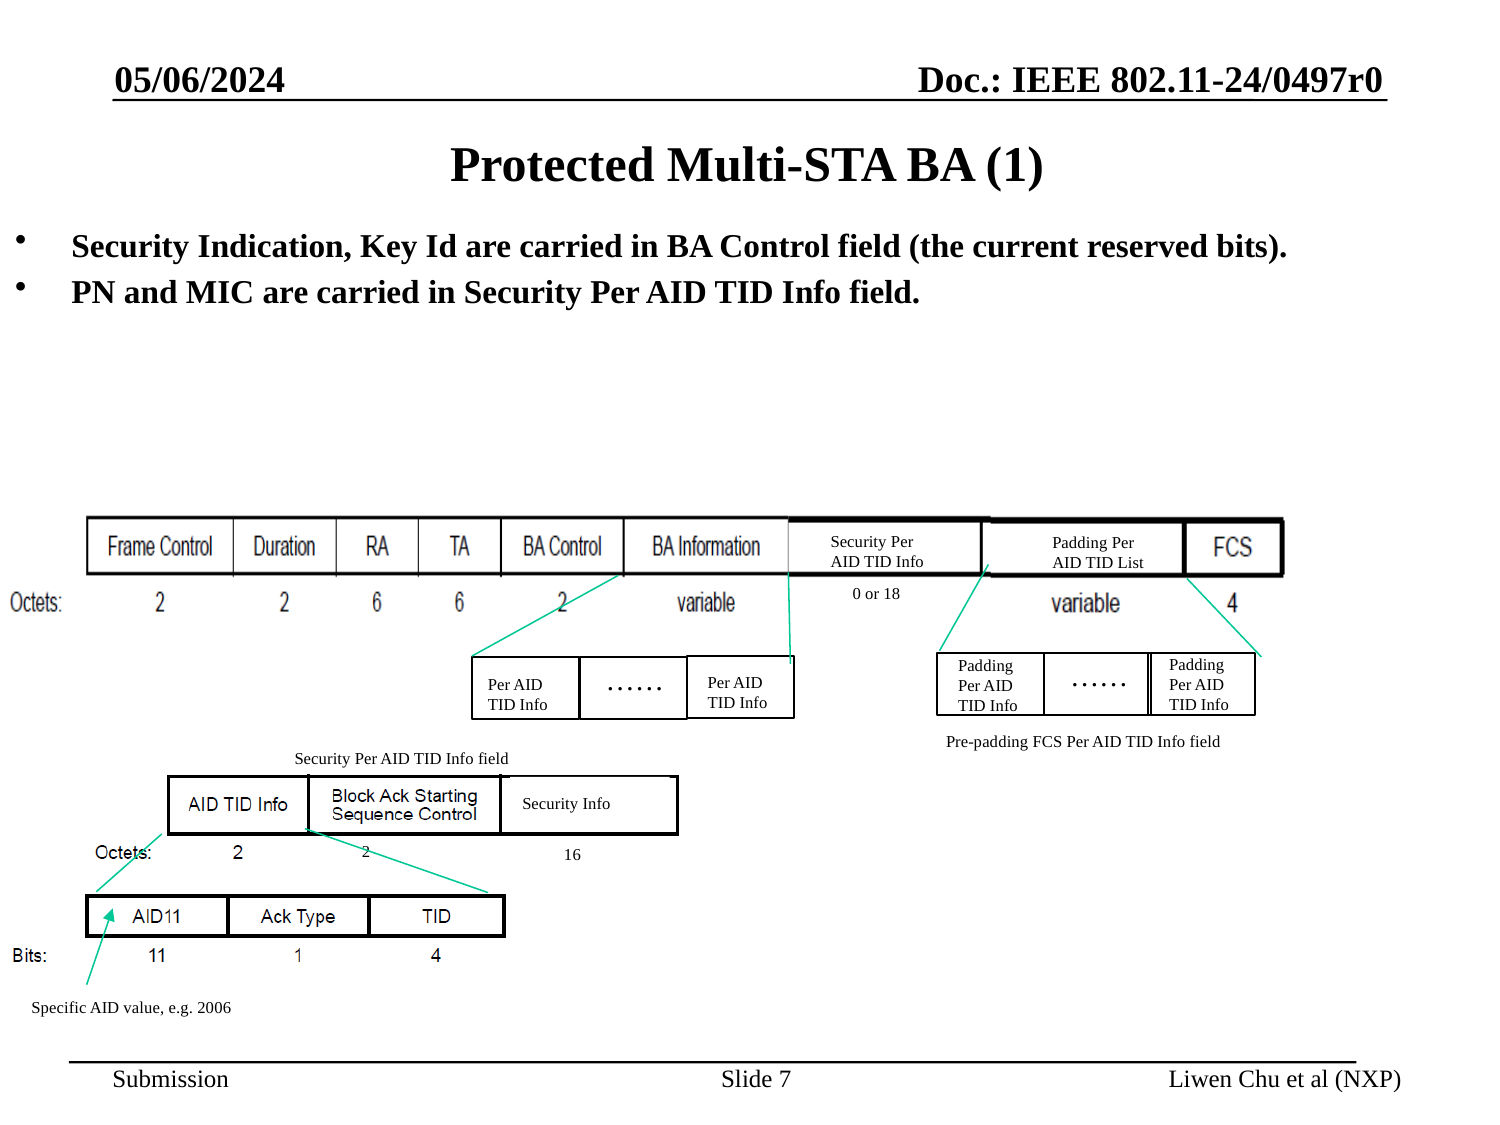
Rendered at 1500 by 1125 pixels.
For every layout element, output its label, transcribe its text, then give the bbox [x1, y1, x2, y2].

slide_number Slide 7 [712, 1061, 800, 1093]
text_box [304, 828, 489, 893]
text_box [939, 564, 989, 651]
text_box Padding Per AID TID Info [943, 717, 1051, 722]
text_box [86, 908, 113, 985]
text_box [96, 833, 163, 892]
picture [86, 766, 684, 869]
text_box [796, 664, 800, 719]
text_box [935, 655, 1042, 717]
text_box Padding Per AID TID Info [1154, 663, 1262, 722]
text_box [578, 655, 689, 721]
text_box Security Per AID TID Info field [279, 740, 543, 765]
text_box Specific AID value, e.g. 2006 [16, 990, 279, 1025]
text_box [471, 575, 619, 657]
footer Liwen Chu et al (NXP) [1165, 1061, 1402, 1093]
list Security Indication, Key Id are carried in BA Control field (the current reserved bits). PN and MIC are carried in Security Per AID TID Info field. [0, 216, 1500, 462]
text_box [1186, 578, 1262, 658]
picture [2, 500, 1311, 646]
title Protected Multi-STA BA (1) [0, 109, 1498, 213]
picture [0, 891, 514, 968]
text_box [1146, 655, 1257, 717]
text_box [685, 654, 796, 720]
text_box [470, 663, 579, 721]
text_box Pre-padding FCS Per AID TID Info field [931, 723, 1259, 758]
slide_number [114, 54, 288, 101]
text_box [1042, 655, 1146, 717]
